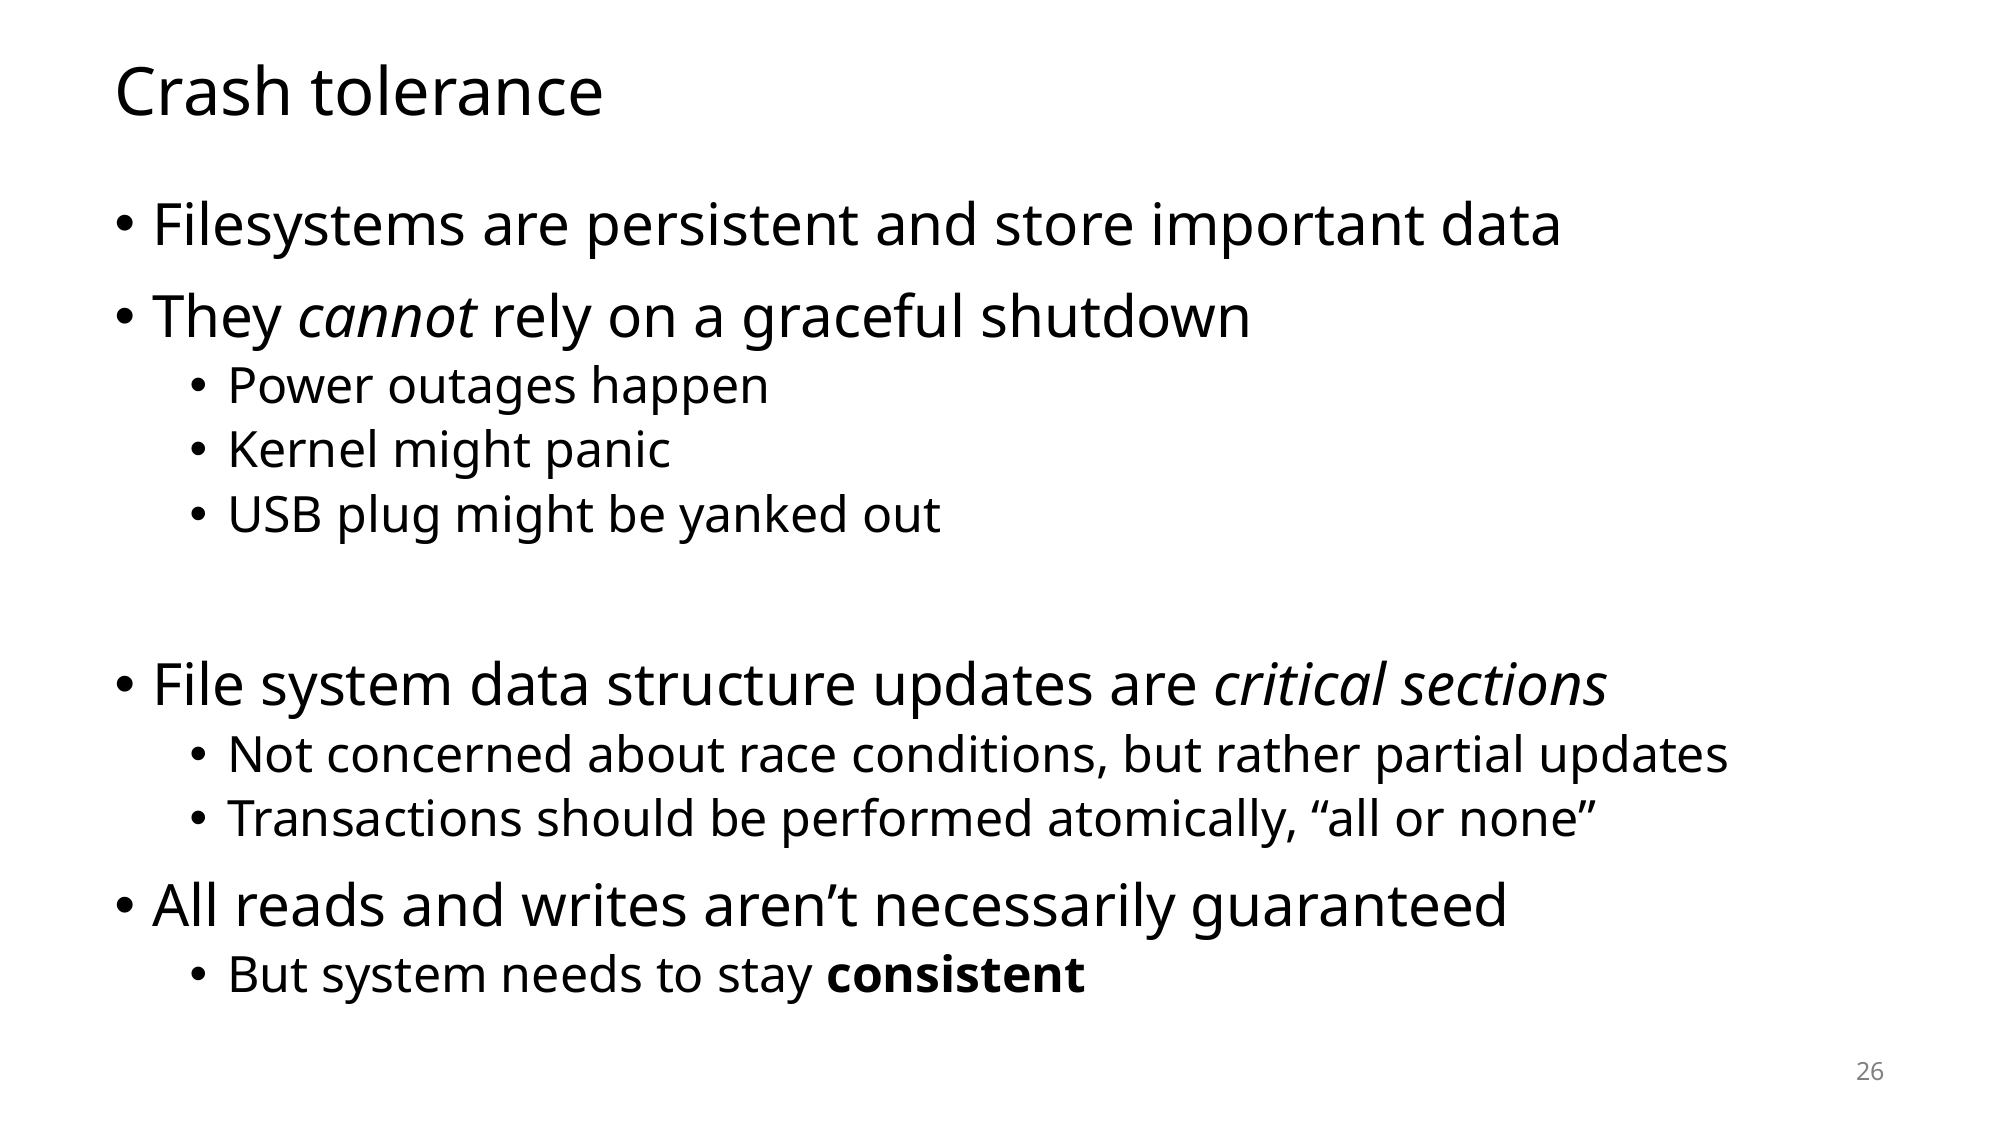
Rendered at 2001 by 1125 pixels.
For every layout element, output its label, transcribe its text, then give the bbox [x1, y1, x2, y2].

slide_number 26 [1749, 1042, 1900, 1103]
title Crash tolerance [99, 37, 1900, 150]
list Filesystems are persistent and store important data They cannot rely on a graceful shutdown Power outages happen Kernel might panic USB plug might be yanked out File system data structure updates are critical sections Not concerned about race conditions, but rather partial updates Transactions should be performed atomically, “all or none” All reads and writes aren’t necessarily guaranteed But system needs to stay consistent [99, 187, 1900, 1013]
